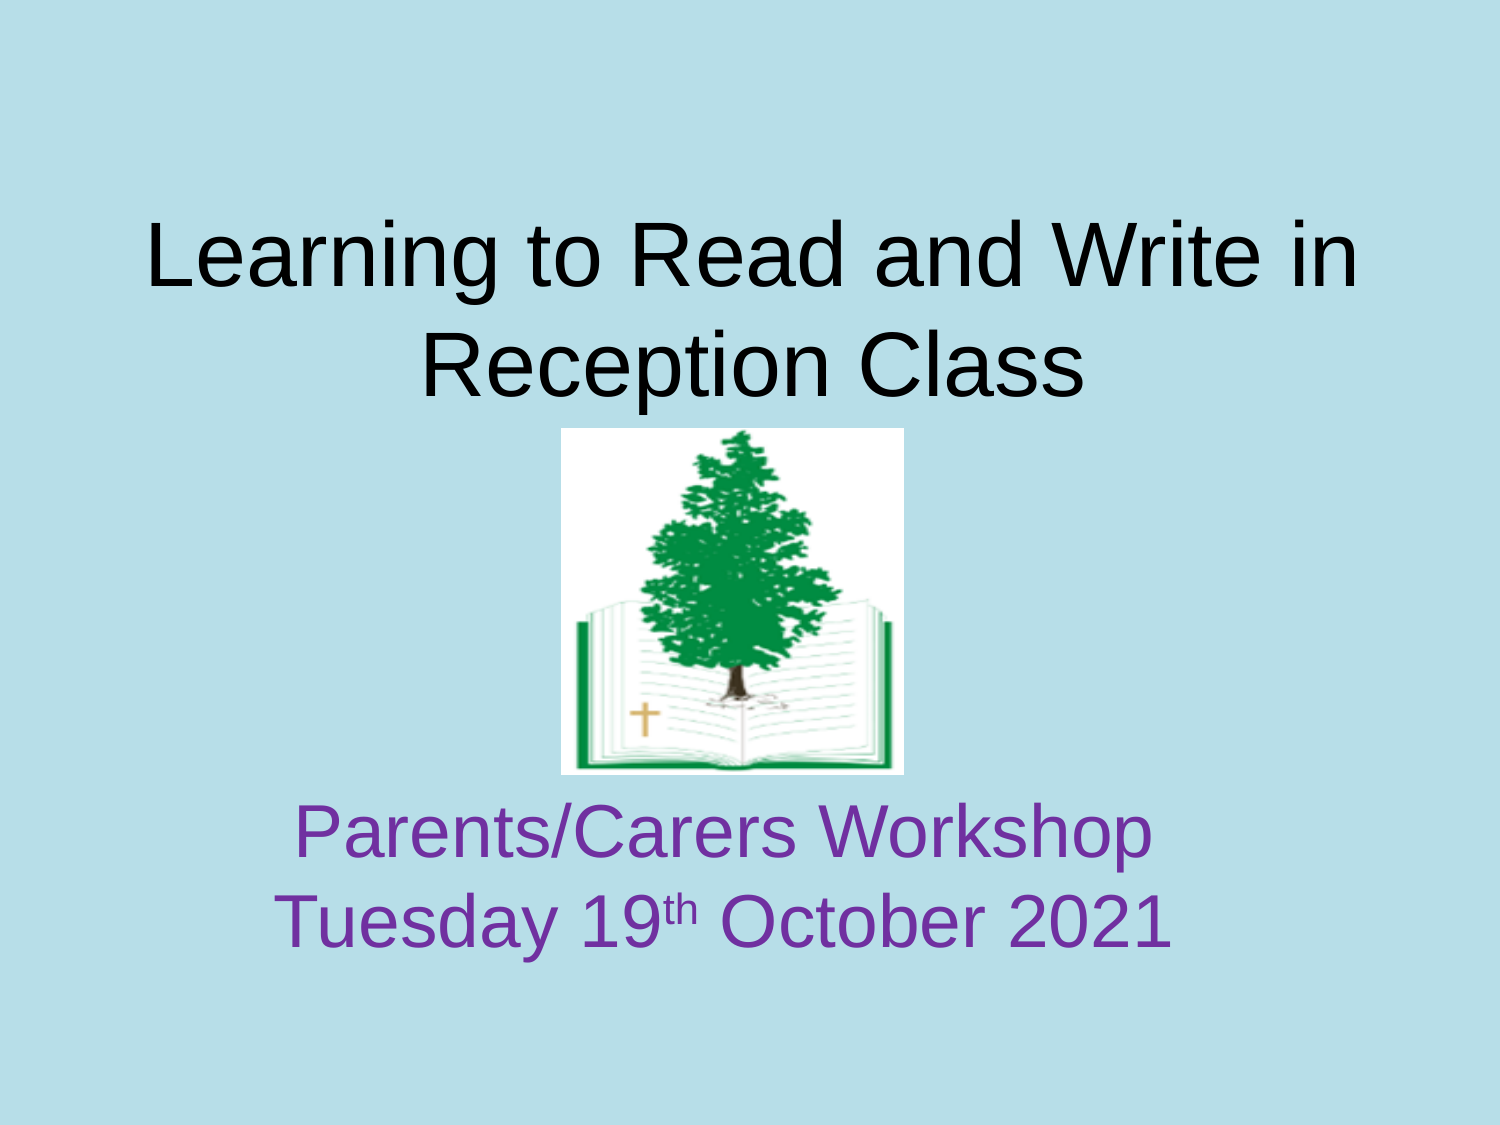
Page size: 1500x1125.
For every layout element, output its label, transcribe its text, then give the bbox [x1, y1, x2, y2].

title Learning to Read and Write in Reception Class [115, 184, 1392, 426]
picture [560, 428, 904, 776]
text_box Parents/Carers Workshop Tuesday 19th October 2021 [112, 774, 1336, 970]
